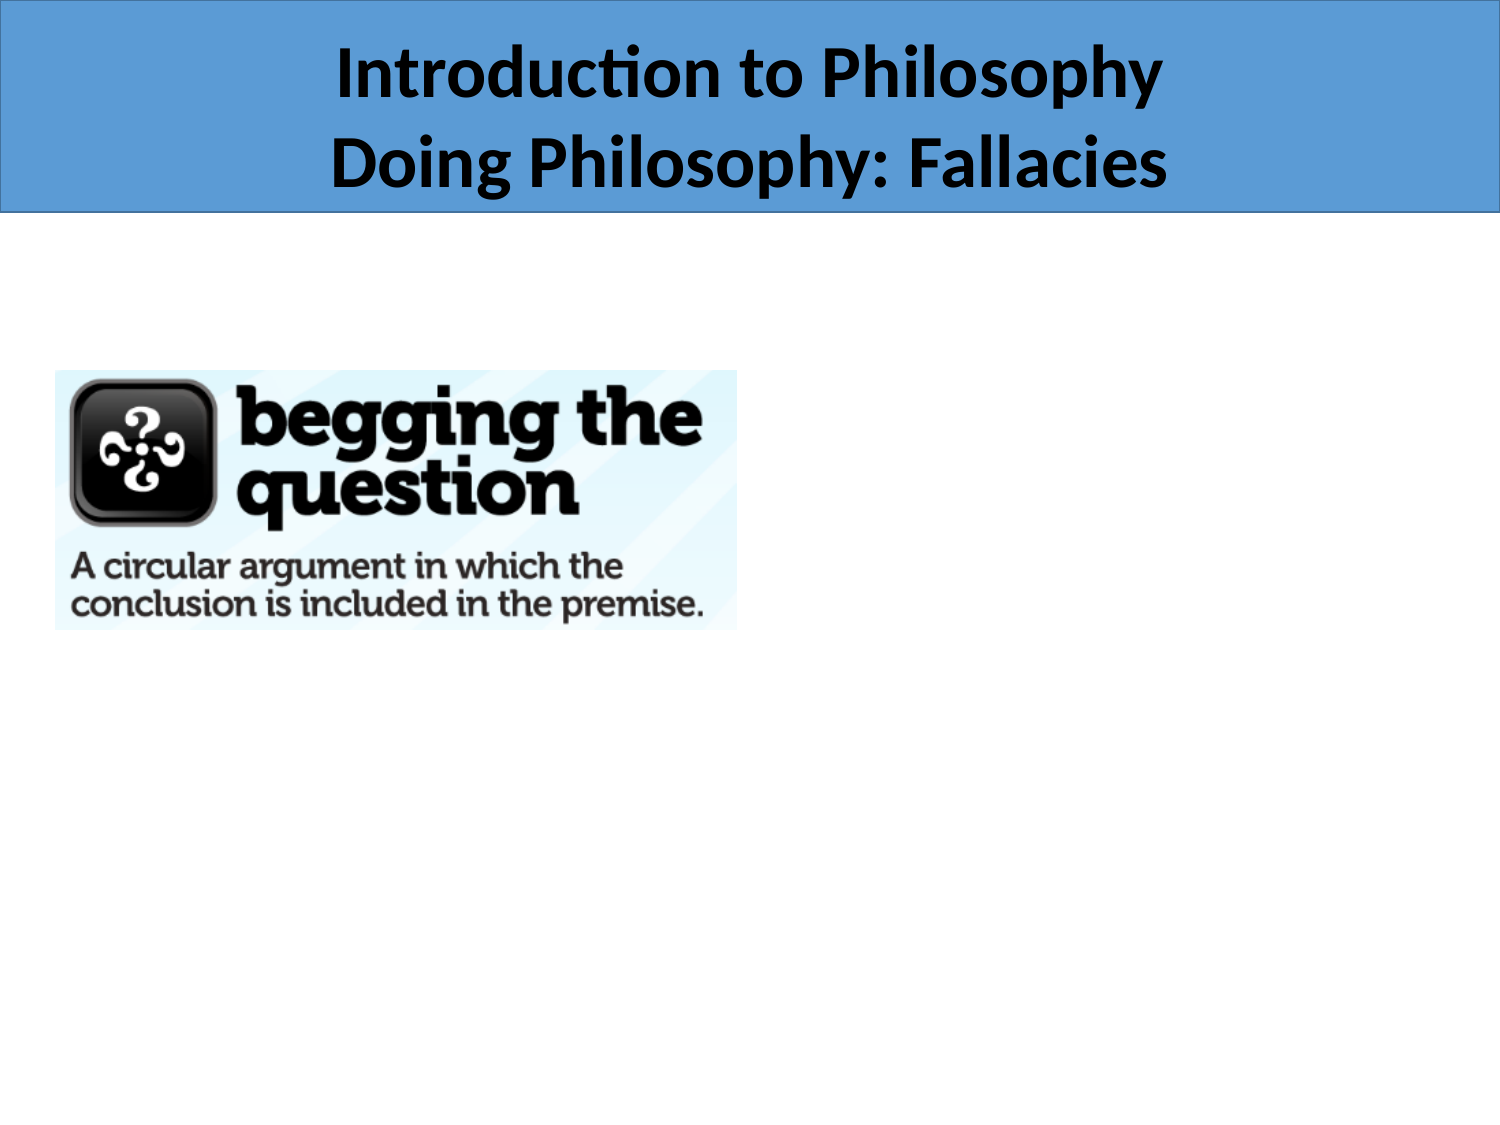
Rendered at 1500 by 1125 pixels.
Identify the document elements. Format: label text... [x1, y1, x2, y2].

picture [55, 370, 737, 630]
text_box Introduction to Philosophy Doing Philosophy: Fallacies [176, 15, 1324, 211]
text_box [0, 0, 1500, 213]
